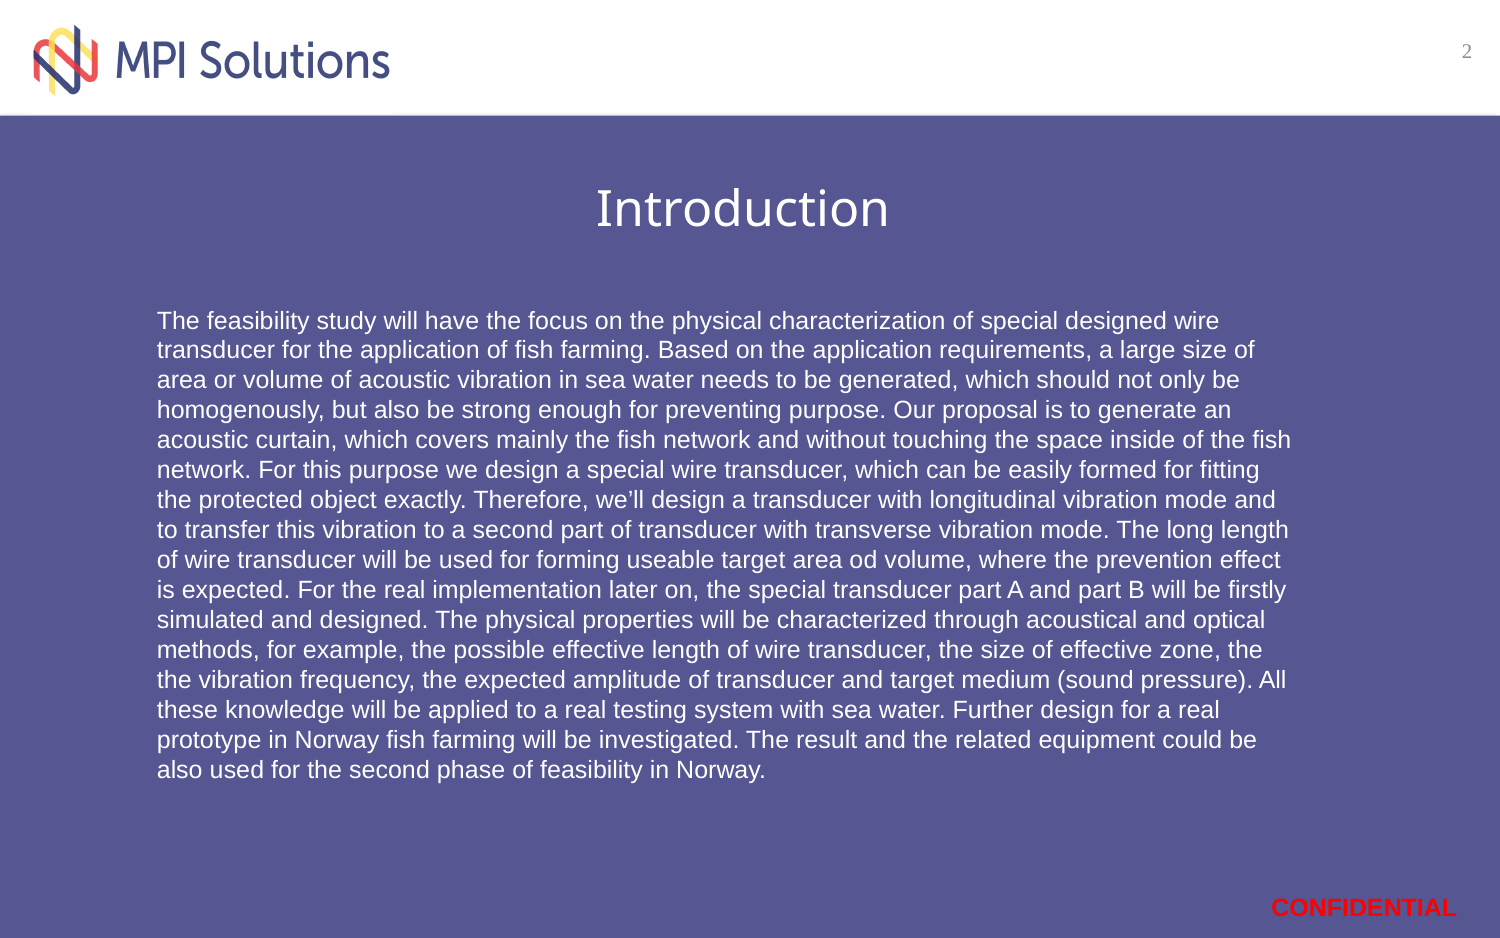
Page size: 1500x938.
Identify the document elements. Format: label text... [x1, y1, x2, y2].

text_box CONFIDENTIAL [1256, 884, 1488, 929]
text_box 2 [1412, 24, 1488, 75]
text_box The feasibility study will have the focus on the physical characterization of special designed wire transducer for the application of fish farming. Based on the application requirements, a large size of area or volume of acoustic vibration in sea water needs to be generated, which should not only be homogenously, but also be strong enough for preventing purpose. Our proposal is to generate an acoustic curtain, which covers mainly the fish network and without touching the space inside of the fish network. For this purpose we design a special wire transducer, which can be easily formed for fitting the protected object exactly. Therefore, we’ll design a transducer with longitudinal vibration mode and to transfer this vibration to a second part of transducer with transverse vibration mode. The long length of wire transducer will be used for forming useable target area od volume, where the prevention effect is expected. For the real implementation later on, the special transducer part A and part B will be firstly simulated and designed. The physical properties will be characterized through acoustical and optical methods, for example, the possible effective length of wire transducer, the size of effective zone, the the vibration frequency, the expected amplitude of transducer and target medium (sound pressure). All these knowledge will be applied to a real testing system with sea water. Further design for a real prototype in Norway fish farming will be investigated. The result and the related equipment could be also used for the second phase of feasibility in Norway. [142, 296, 1319, 791]
text_box [0, 297, 1500, 938]
title Introduction [0, 115, 1500, 297]
picture [29, 0, 394, 114]
